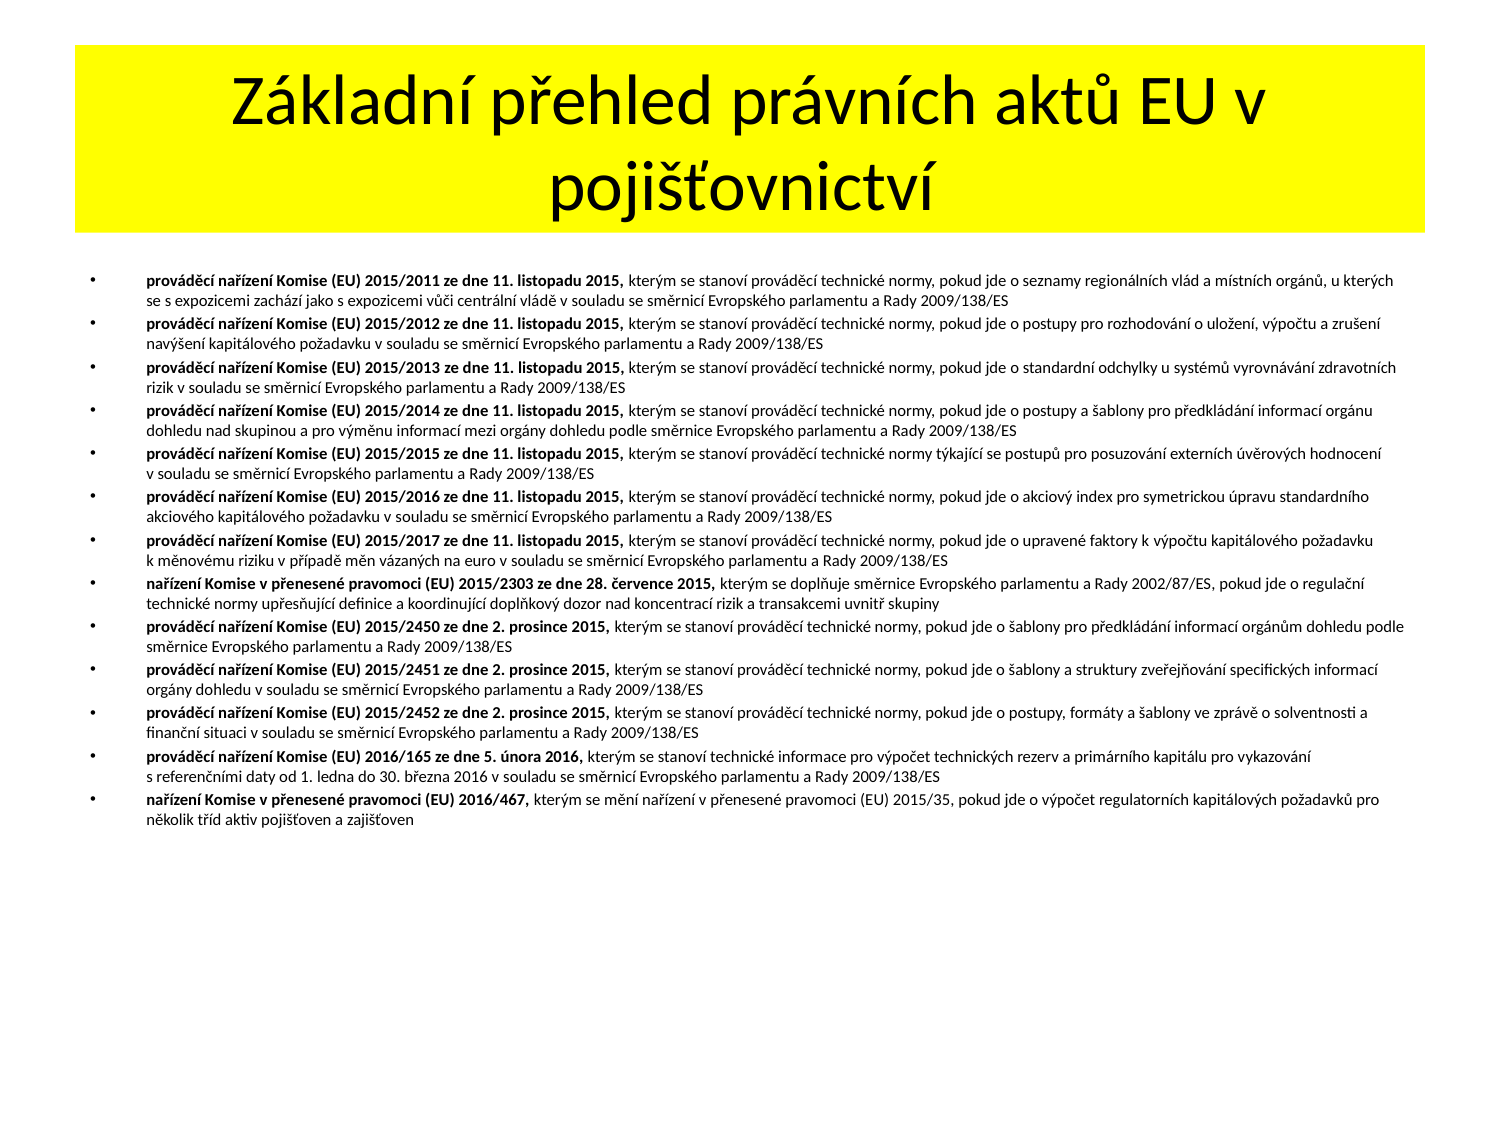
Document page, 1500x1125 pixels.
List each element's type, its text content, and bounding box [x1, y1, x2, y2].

title Základní přehled právních aktů EU v pojišťovnictví [75, 45, 1425, 233]
list prováděcí nařízení Komise (EU) 2015/2011 ze dne 11. listopadu 2015, kterým se stanoví prováděcí technické normy, pokud jde o seznamy regionálních vlád a místních orgánů, u kterých se s expozicemi zachází jako s expozicemi vůči centrální vládě v souladu se směrnicí Evropského parlamentu a Rady 2009/138/ES prováděcí nařízení Komise (EU) 2015/2012 ze dne 11. listopadu 2015, kterým se stanoví prováděcí technické normy, pokud jde o postupy pro rozhodování o uložení, výpočtu a zrušení navýšení kapitálového požadavku v souladu se směrnicí Evropského parlamentu a Rady 2009/138/ES prováděcí nařízení Komise (EU) 2015/2013 ze dne 11. listopadu 2015, kterým se stanoví prováděcí technické normy, pokud jde o standardní odchylky u systémů vyrovnávání zdravotních rizik v souladu se směrnicí Evropského parlamentu a Rady 2009/138/ES prováděcí nařízení Komise (EU) 2015/2014 ze dne 11. listopadu 2015, kterým se stanoví prováděcí technické normy, pokud jde o postupy a šablony pro předkládání informací orgánu dohledu nad skupinou a pro výměnu informací mezi orgány dohledu podle směrnice Evropského parlamentu a Rady 2009/138/ES prováděcí nařízení Komise (EU) 2015/2015 ze dne 11. listopadu 2015, kterým se stanoví prováděcí technické normy týkající se postupů pro posuzování externích úvěrových hodnocení v souladu se směrnicí Evropského parlamentu a Rady 2009/138/ES prováděcí nařízení Komise (EU) 2015/2016 ze dne 11. listopadu 2015, kterým se stanoví prováděcí technické normy, pokud jde o akciový index pro symetrickou úpravu standardního akciového kapitálového požadavku v souladu se směrnicí Evropského parlamentu a Rady 2009/138/ES prováděcí nařízení Komise (EU) 2015/2017 ze dne 11. listopadu 2015, kterým se stanoví prováděcí technické normy, pokud jde o upravené faktory k výpočtu kapitálového požadavku k měnovému riziku v případě měn vázaných na euro v souladu se směrnicí Evropského parlamentu a Rady 2009/138/ES nařízení Komise v přenesené pravomoci (EU) 2015/2303 ze dne 28. července 2015, kterým se doplňuje směrnice Evropského parlamentu a Rady 2002/87/ES, pokud jde o regulační technické normy upřesňující definice a koordinující doplňkový dozor nad koncentrací rizik a transakcemi uvnitř skupiny prováděcí nařízení Komise (EU) 2015/2450 ze dne 2. prosince 2015, kterým se stanoví prováděcí technické normy, pokud jde o šablony pro předkládání informací orgánům dohledu podle směrnice Evropského parlamentu a Rady 2009/138/ES prováděcí nařízení Komise (EU) 2015/2451 ze dne 2. prosince 2015, kterým se stanoví prováděcí technické normy, pokud jde o šablony a struktury zveřejňování specifických informací orgány dohledu v souladu se směrnicí Evropského parlamentu a Rady 2009/138/ES prováděcí nařízení Komise (EU) 2015/2452 ze dne 2. prosince 2015, kterým se stanoví prováděcí technické normy, pokud jde o postupy, formáty a šablony ve zprávě o solventnosti a finanční situaci v souladu se směrnicí Evropského parlamentu a Rady 2009/138/ES prováděcí nařízení Komise (EU) 2016/165 ze dne 5. února 2016, kterým se stanoví technické informace pro výpočet technických rezerv a primárního kapitálu pro vykazování s referenčními daty od 1. ledna do 30. března 2016 v souladu se směrnicí Evropského parlamentu a Rady 2009/138/ES nařízení Komise v přenesené pravomoci (EU) 2016/467, kterým se mění nařízení v přenesené pravomoci (EU) 2015/35, pokud jde o výpočet regulatorních kapitálových požadavků pro několik tříd aktiv pojišťoven a zajišťoven [75, 262, 1425, 1005]
